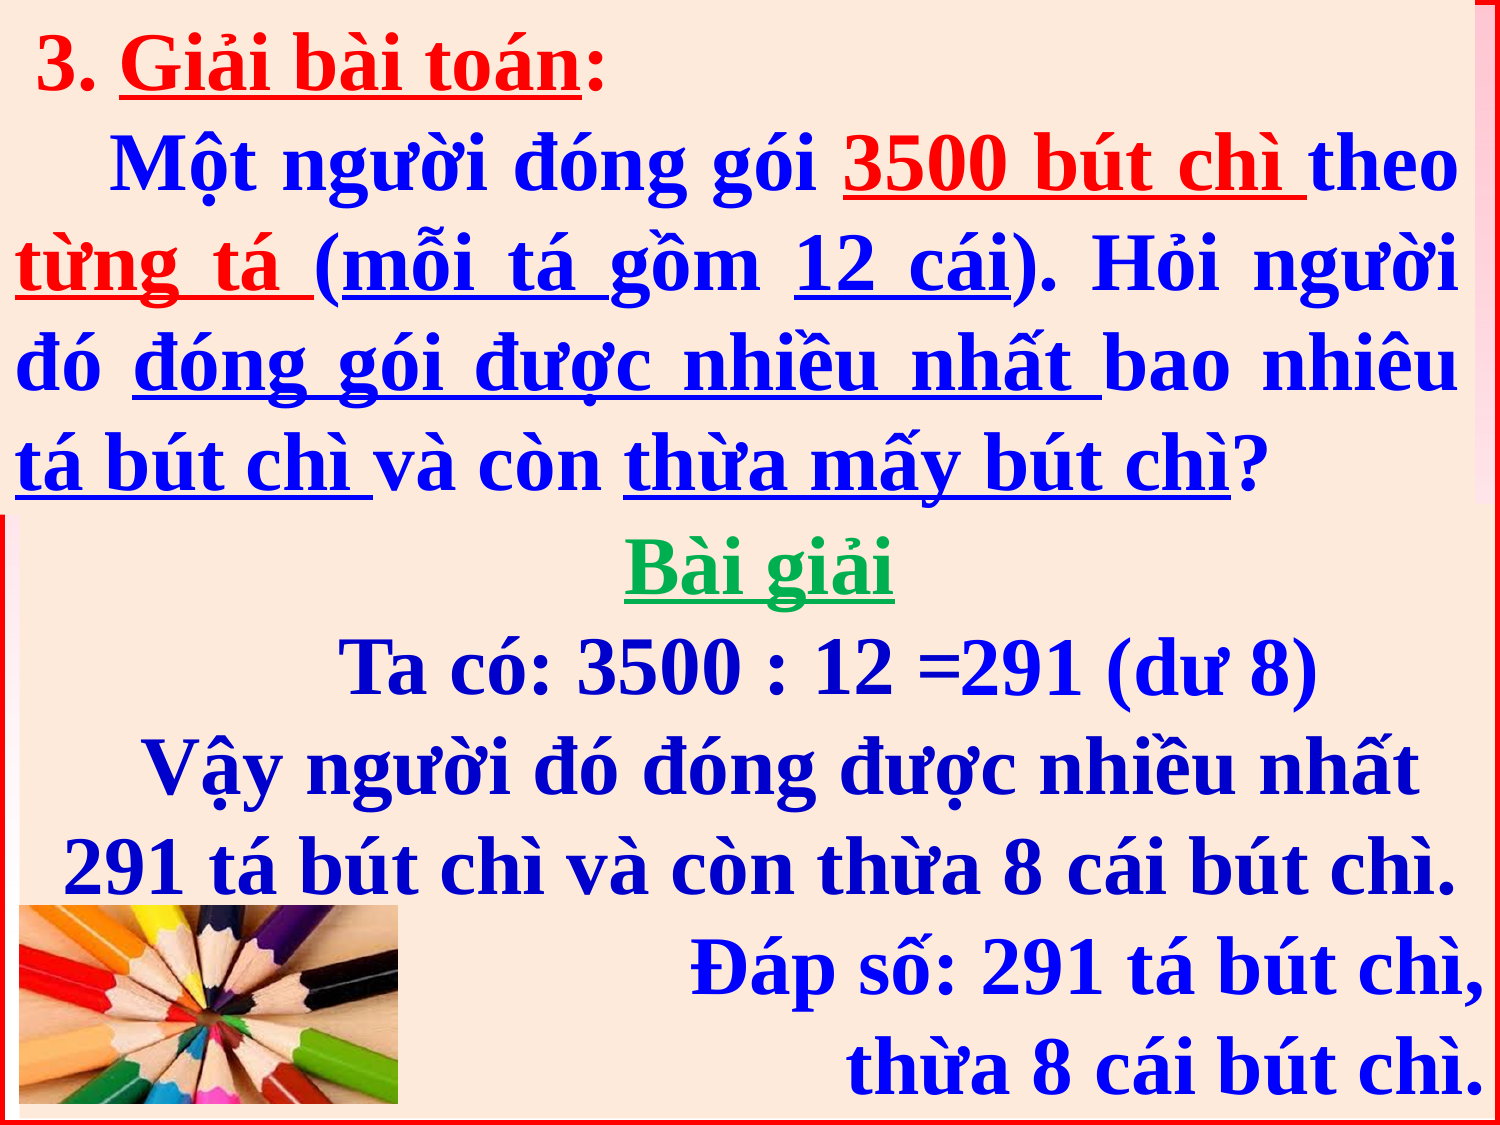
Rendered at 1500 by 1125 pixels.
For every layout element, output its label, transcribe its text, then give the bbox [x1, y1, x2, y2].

picture [19, 905, 399, 1104]
text_box [0, 0, 1500, 1125]
text_box 3. Giải bài toán: Một người đóng gói 3500 bút chì theo từng tá (mỗi tá gồm 12 cái). Hỏi người đó đóng gói được nhiều nhất bao nhiêu tá bút chì và còn thừa mấy bút chì? [0, 0, 1475, 515]
